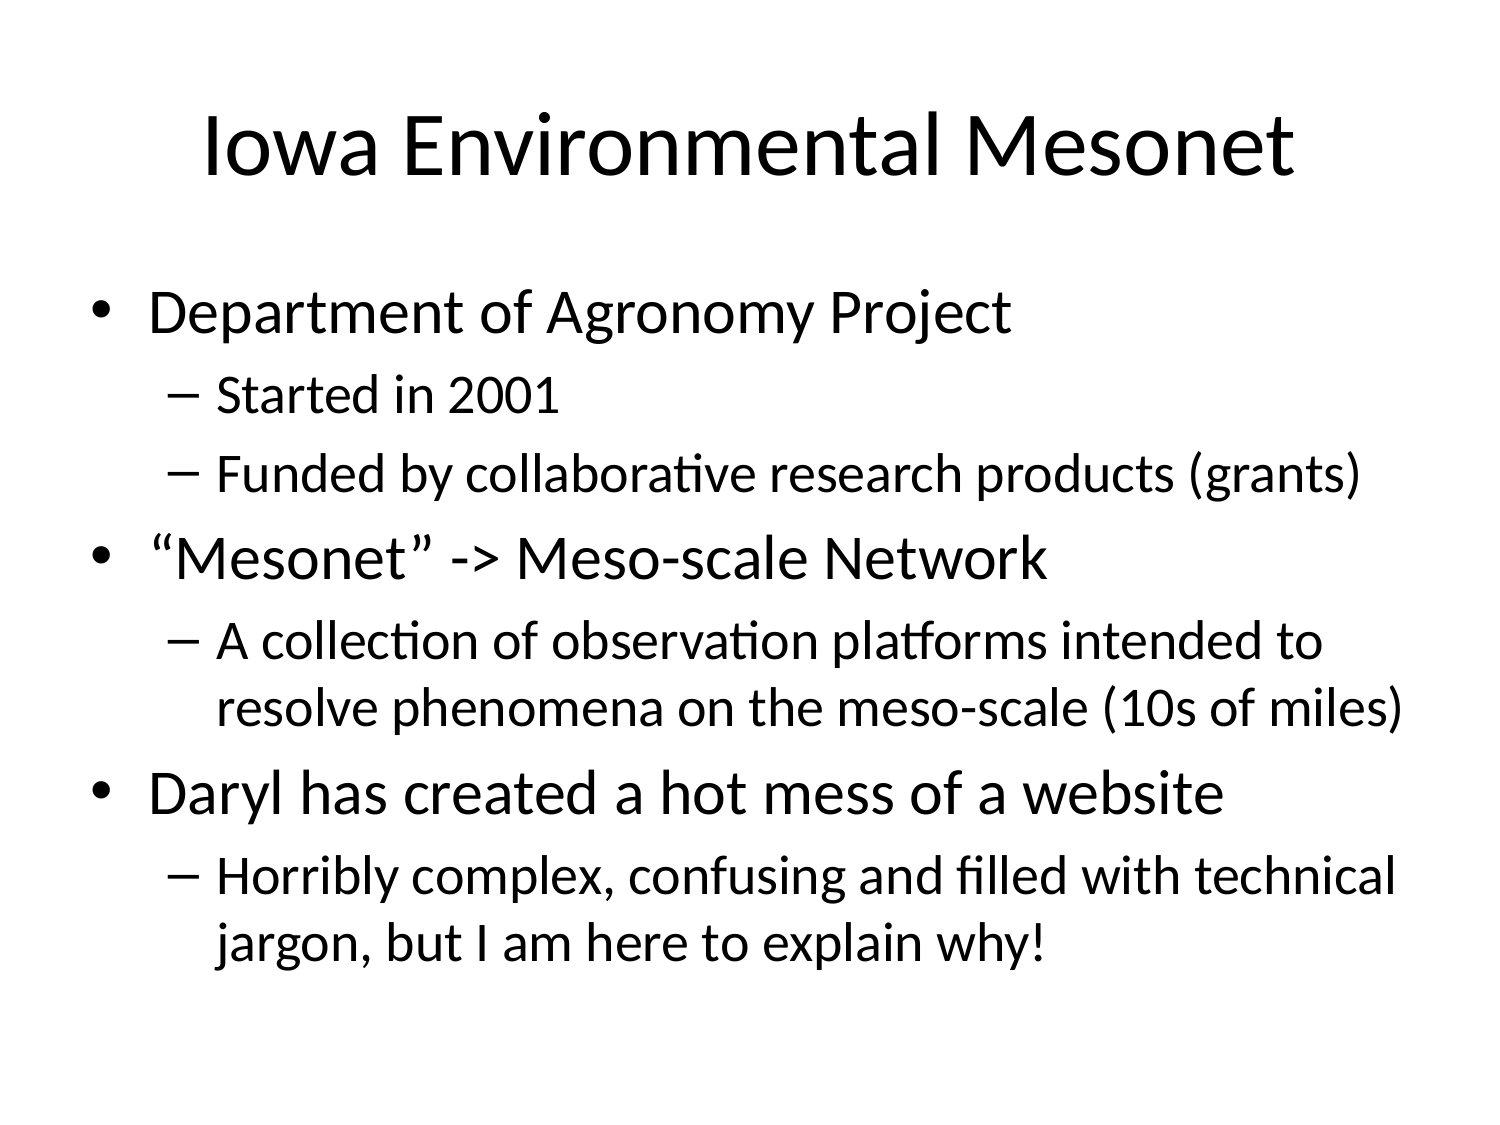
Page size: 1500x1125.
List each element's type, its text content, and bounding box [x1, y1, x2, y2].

title Iowa Environmental Mesonet [75, 45, 1425, 233]
list Department of Agronomy Project Started in 2001 Funded by collaborative research products (grants) “Mesonet” -> Meso-scale Network A collection of observation platforms intended to resolve phenomena on the meso-scale (10s of miles) Daryl has created a hot mess of a website Horribly complex, confusing and filled with technical jargon, but I am here to explain why! [75, 262, 1425, 1005]
